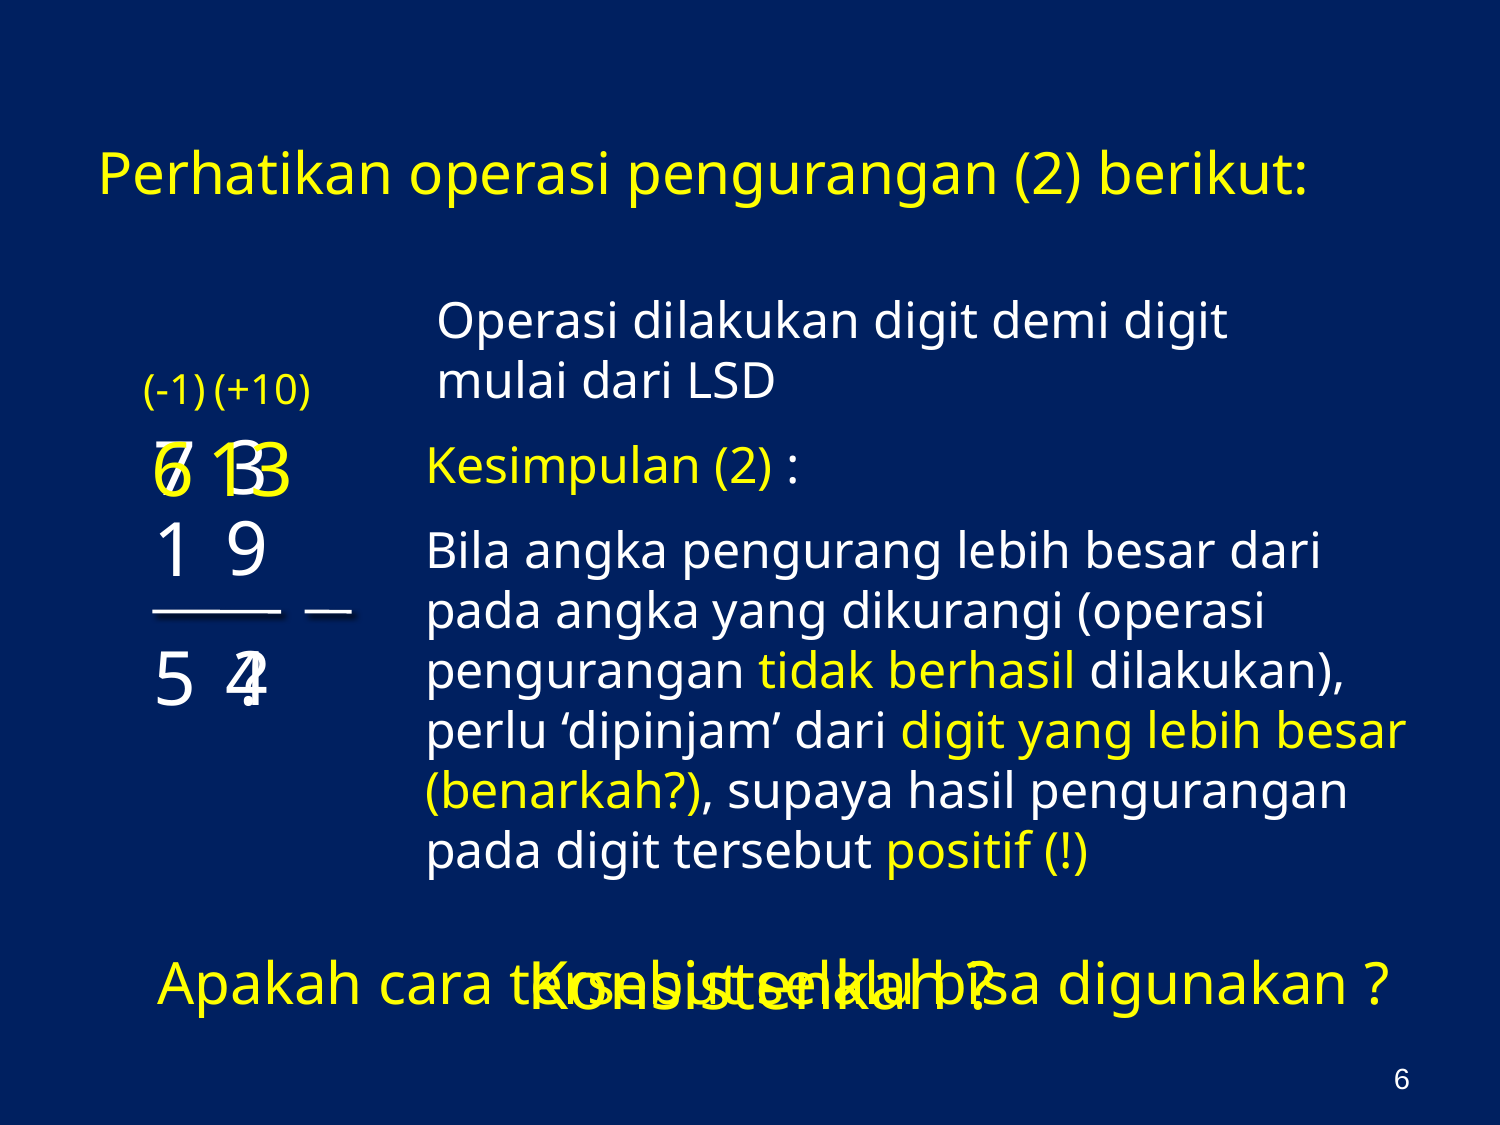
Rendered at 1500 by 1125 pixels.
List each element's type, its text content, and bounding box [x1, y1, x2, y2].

text_box 9 [211, 492, 283, 598]
text_box Apakah cara tersebut selalu bisa digunakan ? [140, 939, 1407, 1024]
list Perhatikan operasi pengurangan (2) berikut: [81, 128, 1348, 782]
text_box Kesimpulan (2) : Bila angka pengurang lebih besar dari pada angka yang dikurangi (operasi pengurangan tidak berhasil dilakukan), perlu ‘dipinjam’ dari digit yang lebih besar (benarkah?), supaya hasil pengurangan pada digit tersebut positif (!) [410, 433, 1442, 886]
text_box Operasi dilakukan digit demi digit mulai dari LSD [421, 281, 1383, 416]
text_box (-1) [142, 363, 206, 414]
text_box 1 [139, 493, 211, 599]
text_box 13 [221, 421, 293, 516]
slide_number 6 [1074, 1024, 1426, 1103]
text_box 7 [139, 412, 211, 493]
text_box ? [210, 623, 283, 728]
text_box (+10) [213, 363, 311, 414]
text_box 3 [211, 412, 283, 492]
text_box 5 [139, 622, 211, 728]
text_box Konsistenkah ? [128, 935, 1395, 1031]
text_box 6 [147, 421, 195, 512]
